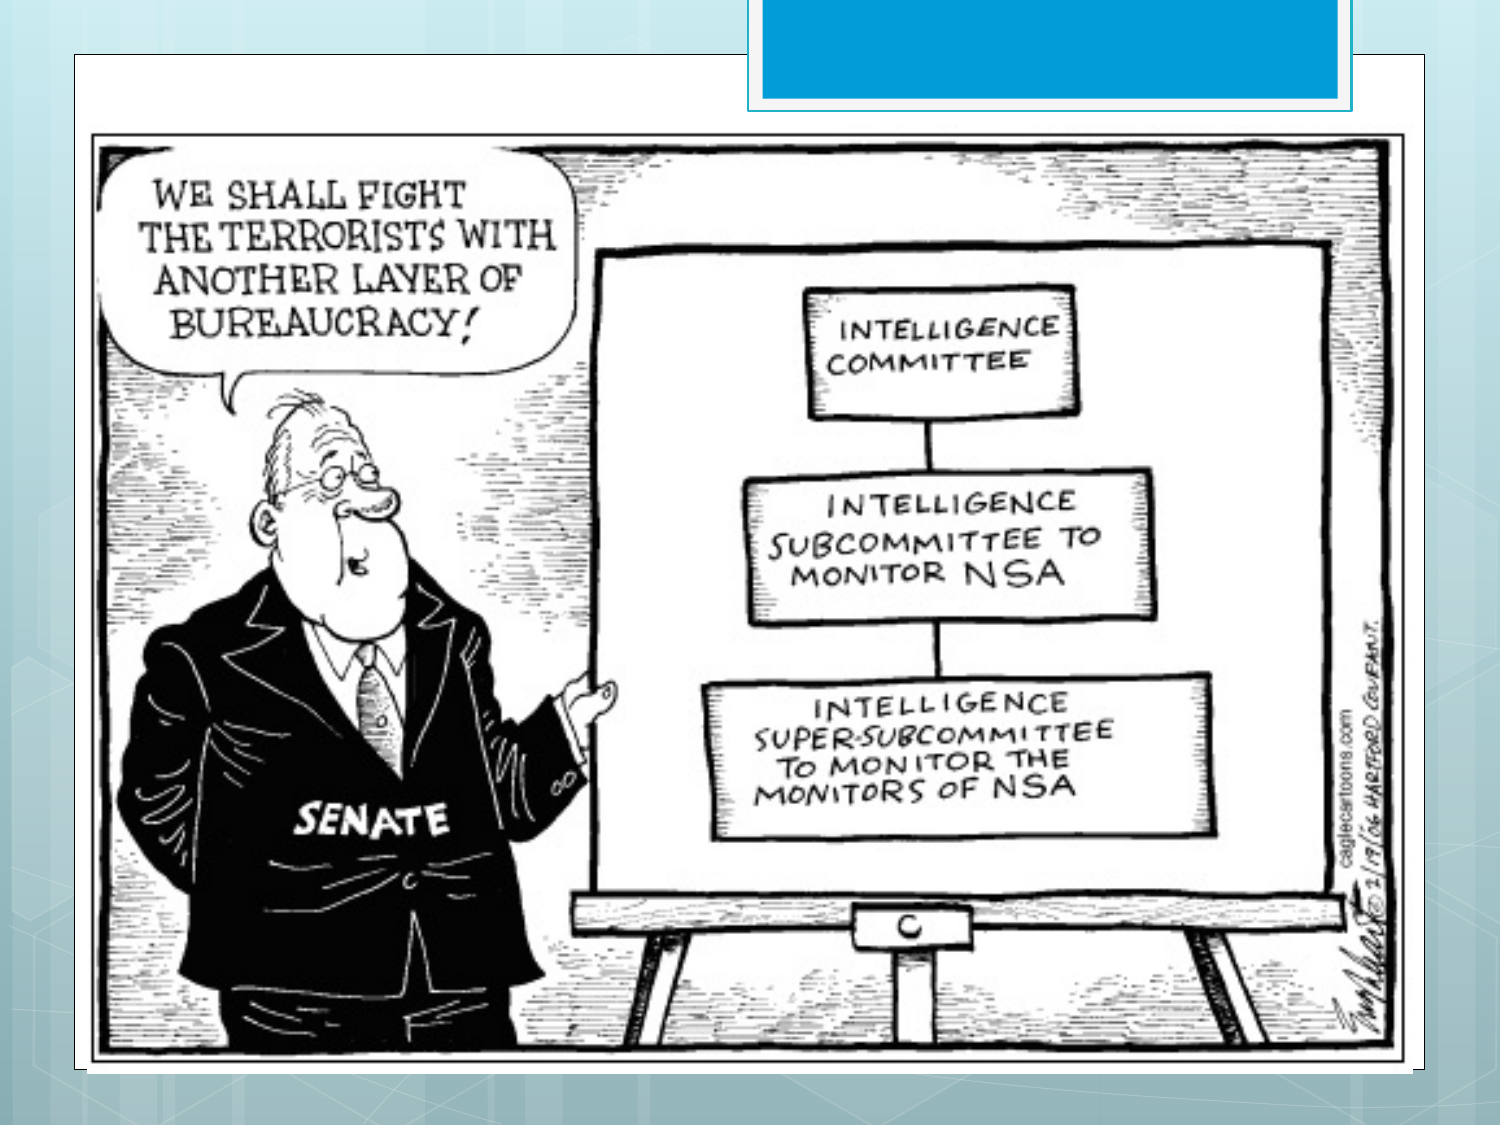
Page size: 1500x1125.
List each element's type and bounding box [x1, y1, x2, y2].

picture [87, 124, 1413, 1075]
